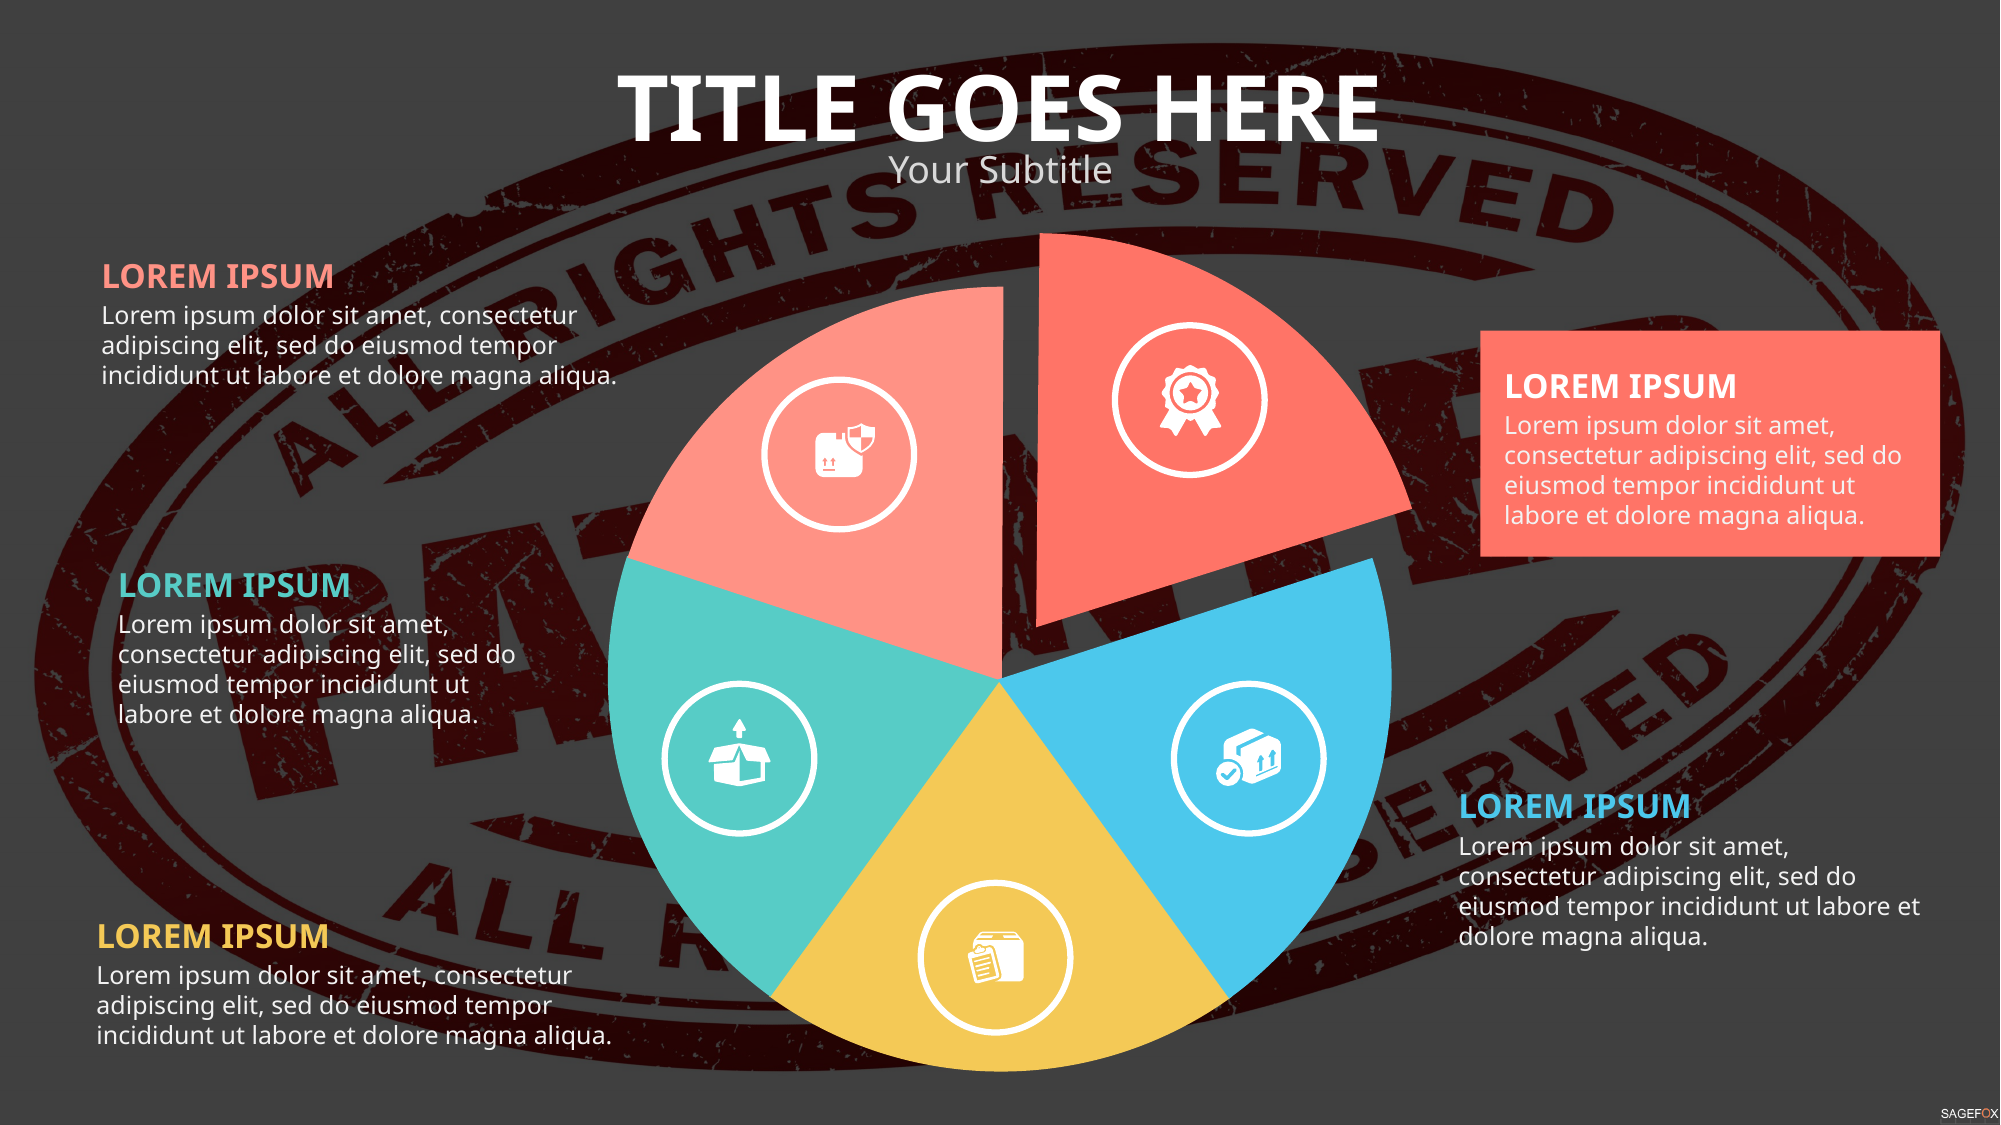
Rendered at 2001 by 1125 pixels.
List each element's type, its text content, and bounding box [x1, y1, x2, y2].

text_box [548, 42, 1452, 199]
text_box [663, 682, 816, 835]
text_box LOREM IPSUM Lorem ipsum dolor sit amet, consectetur adipiscing elit, sed do eiusmod tempor incididunt ut labore et dolore magna aliqua. [81, 907, 657, 1058]
text_box [1223, 728, 1281, 784]
text_box [708, 743, 771, 787]
text_box [1479, 330, 1941, 558]
text_box [1035, 232, 1414, 629]
text_box [1113, 324, 1266, 477]
text_box [967, 931, 1024, 984]
text_box [1172, 682, 1325, 835]
text_box [732, 718, 746, 739]
text_box [606, 554, 999, 999]
text_box LOREM IPSUM Lorem ipsum dolor sit amet, consectetur adipiscing elit, sed do eiusmod tempor incididunt ut labore et dolore magna aliqua. [103, 556, 562, 737]
picture [0, 0, 2001, 1125]
text_box LOREM IPSUM Lorem ipsum dolor sit amet, consectetur adipiscing elit, sed do eiusmod tempor incididunt ut labore et dolore magna aliqua. [1489, 357, 1943, 537]
text_box [995, 556, 1393, 1000]
text_box [815, 423, 875, 478]
text_box LOREM IPSUM Lorem ipsum dolor sit amet, consectetur adipiscing elit, sed do eiusmod tempor incididunt ut labore et dolore magna aliqua. [86, 247, 662, 397]
text_box [771, 685, 1230, 1073]
text_box [626, 285, 1005, 681]
text_box LOREM IPSUM Lorem ipsum dolor sit amet, consectetur adipiscing elit, sed do eiusmod tempor incididunt ut labore et dolore magna aliqua. [1443, 778, 1941, 958]
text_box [1159, 364, 1222, 437]
text_box [919, 881, 1072, 1034]
text_box [1216, 761, 1241, 787]
text_box [763, 378, 916, 531]
